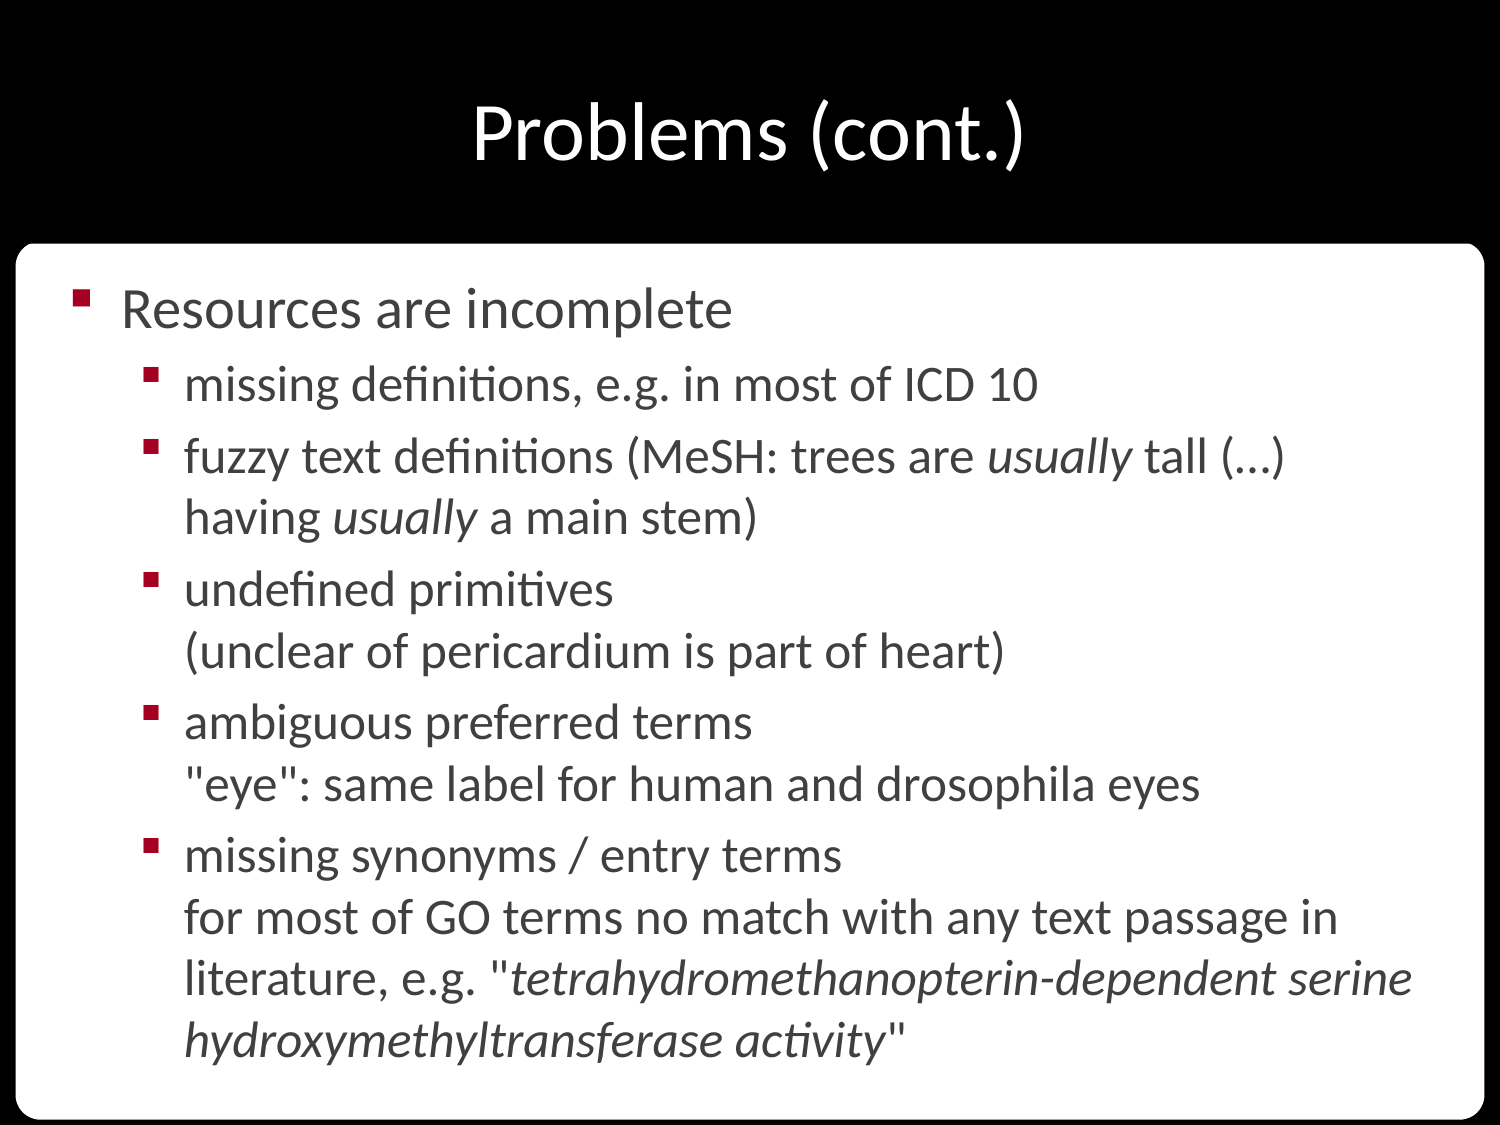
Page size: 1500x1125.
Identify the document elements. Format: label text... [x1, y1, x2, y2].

list Resources are incomplete missing definitions, e.g. in most of ICD 10 fuzzy text definitions (MeSH: trees are usually tall (…) having usually a main stem) undefined primitives (unclear of pericardium is part of heart) ambiguous preferred terms "eye": same label for human and drosophila eyes missing synonyms / entry terms for most of GO terms no match with any text passage in literature, e.g. "tetrahydromethanopterin-dependent serine hydroxymethyltransferase activity" [53, 262, 1447, 1083]
title Problems (cont.) [0, 11, 1500, 244]
